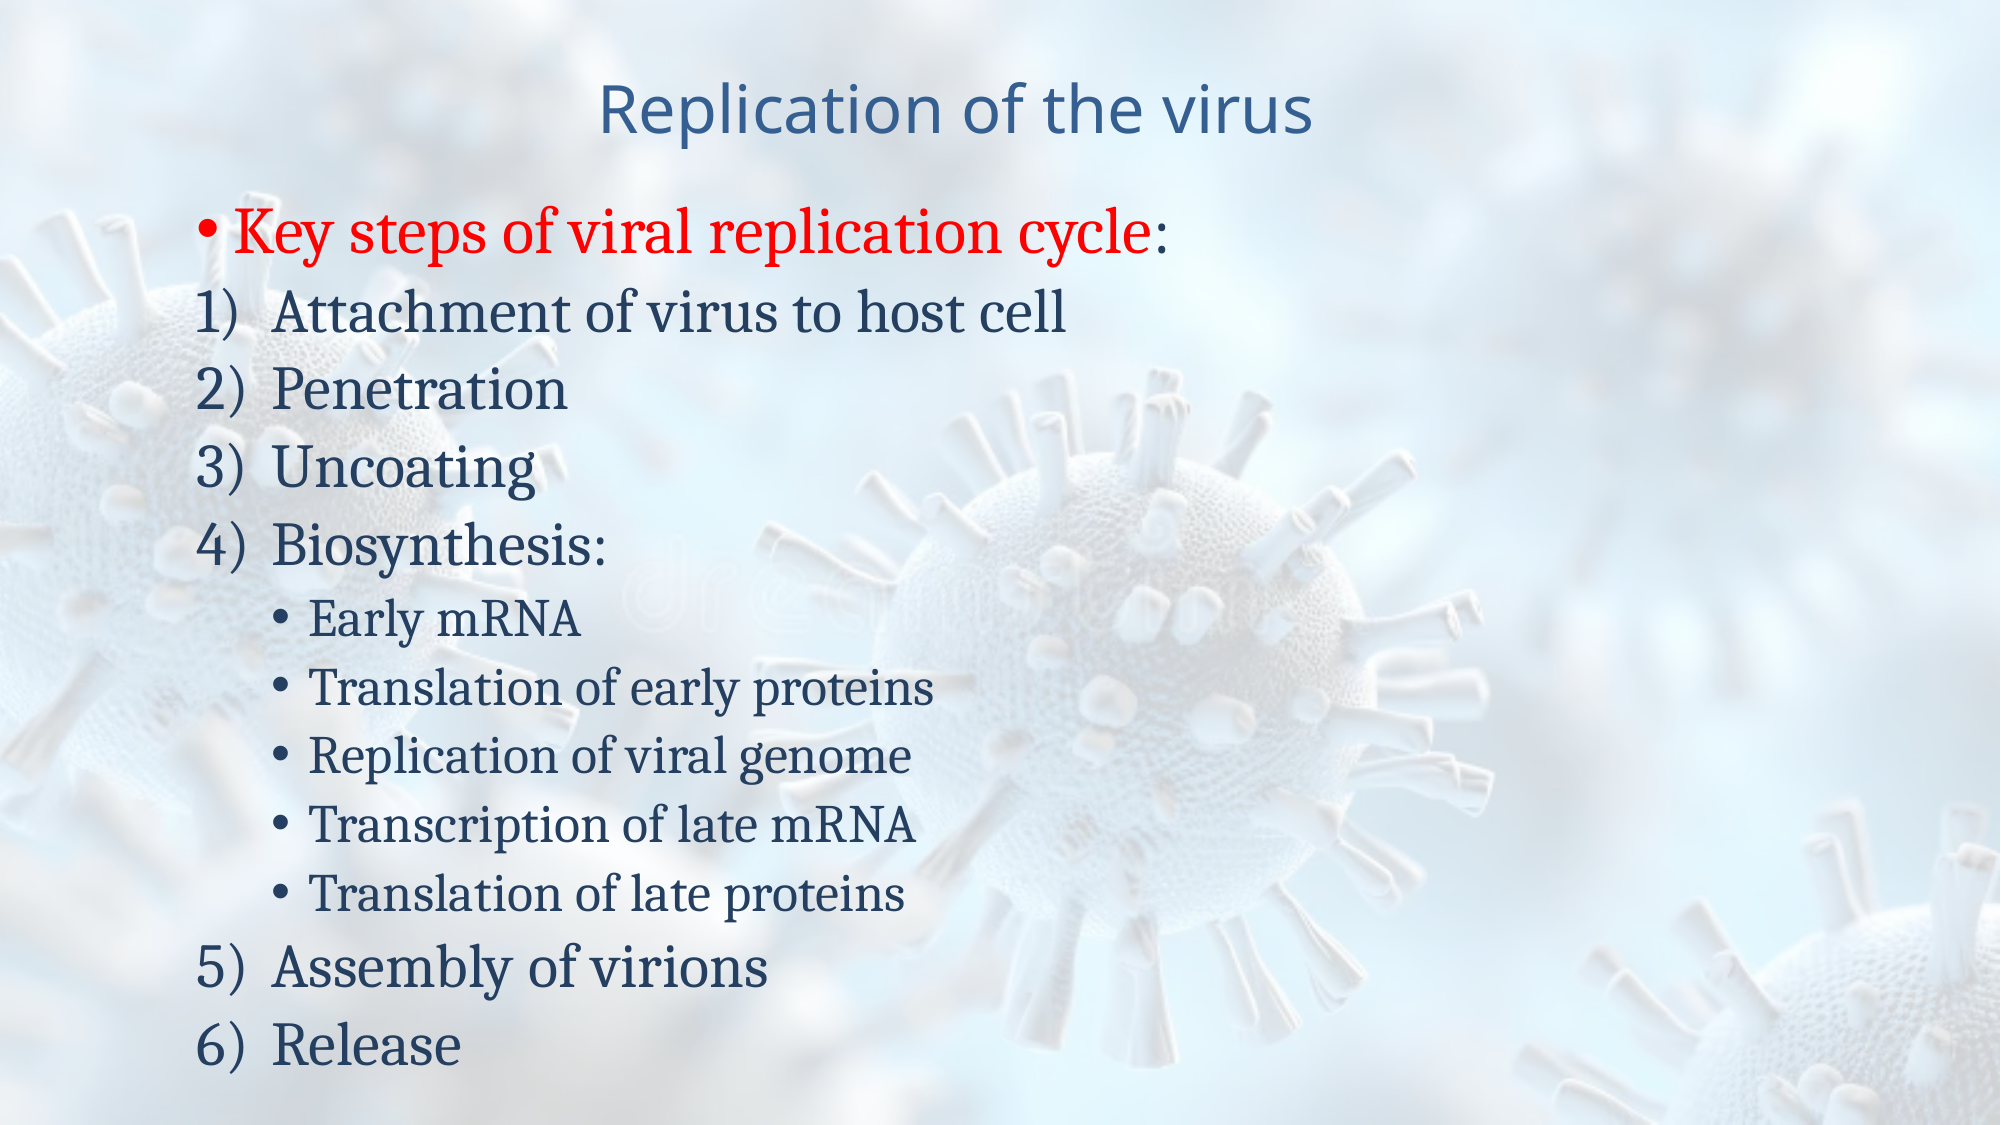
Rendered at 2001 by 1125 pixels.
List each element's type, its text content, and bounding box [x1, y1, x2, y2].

title Replication of the virus [106, 35, 1807, 188]
list Key steps of viral replication cycle: Attachment of virus to host cell Penetration Uncoating Biosynthesis: Early mRNA Translation of early proteins Replication of viral genome Transcription of late mRNA Translation of late proteins Assembly of virions Release [106, 188, 1894, 1038]
